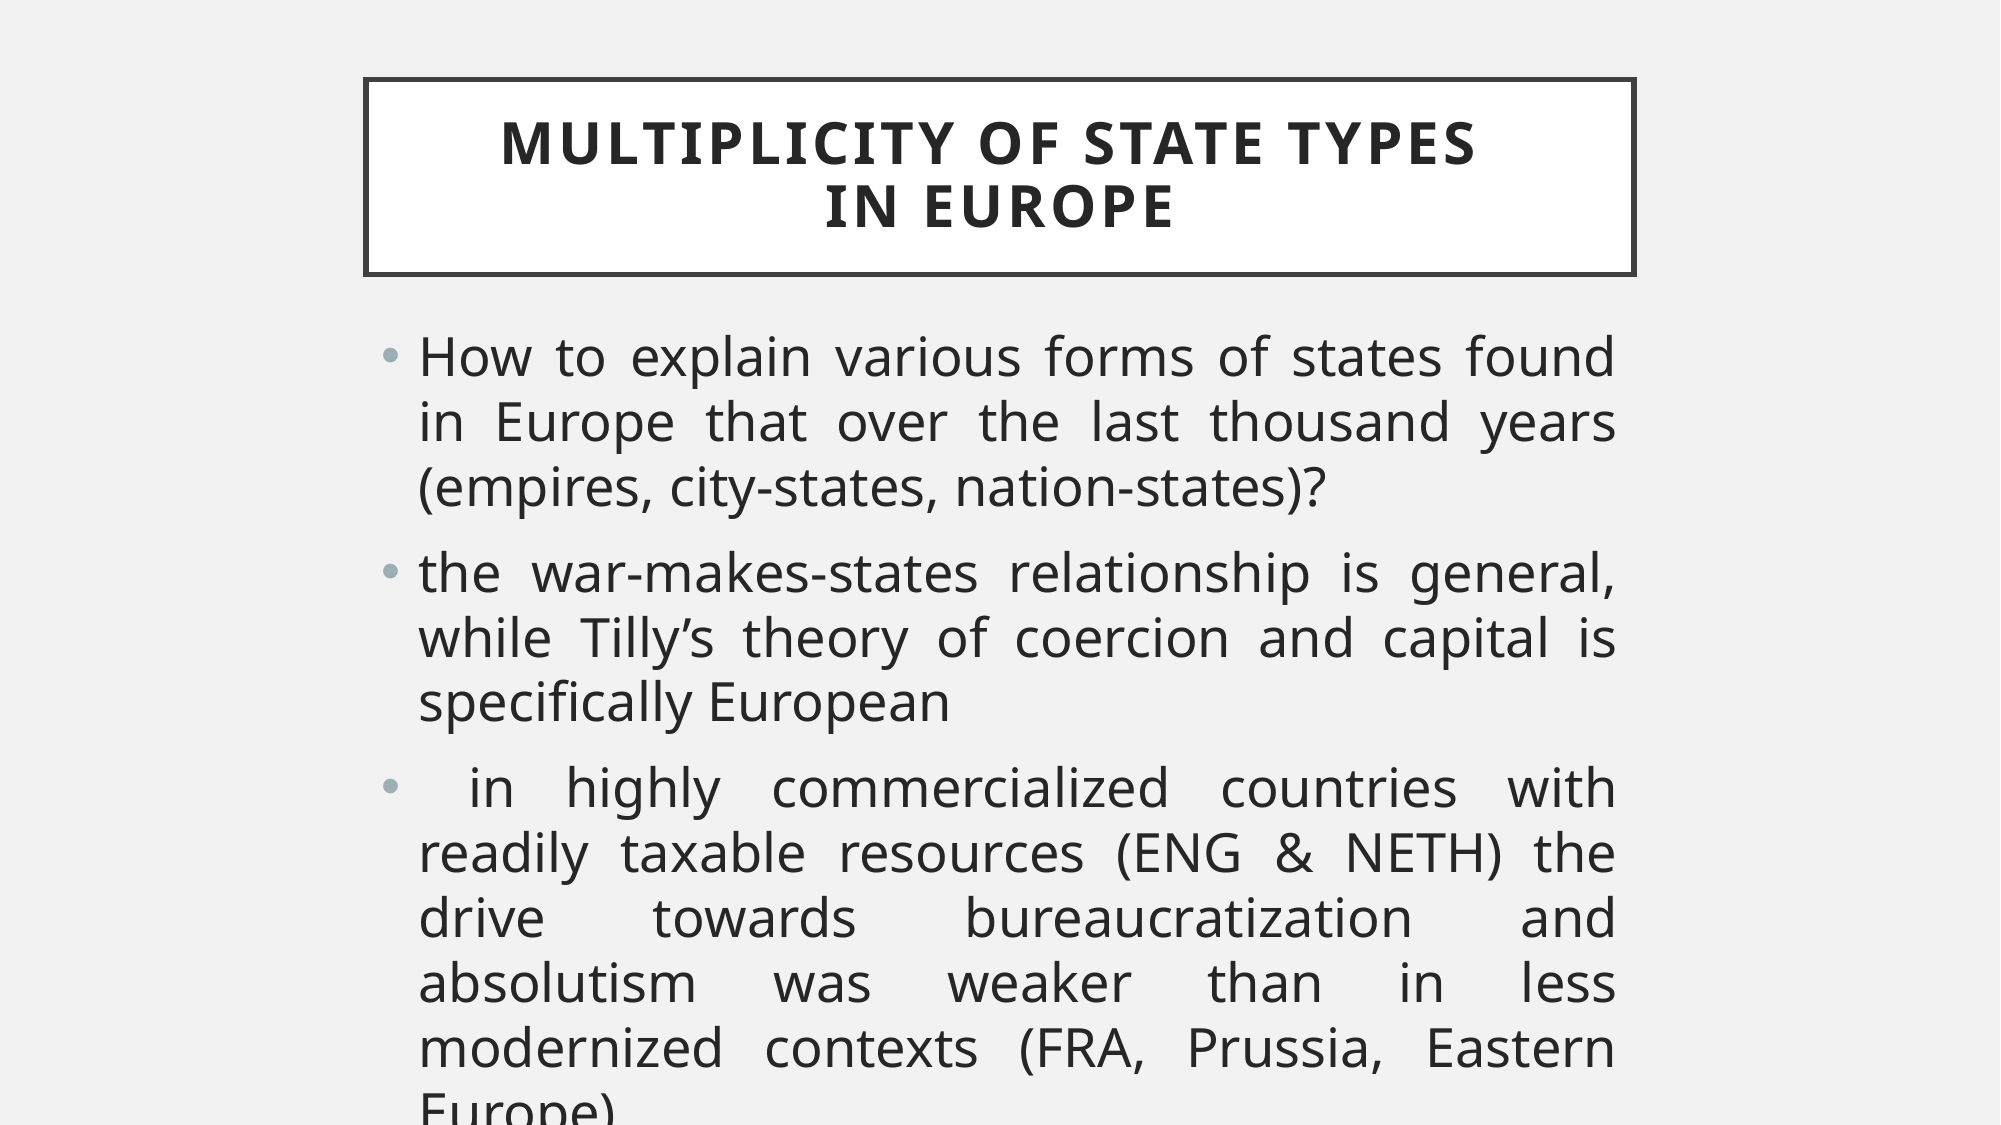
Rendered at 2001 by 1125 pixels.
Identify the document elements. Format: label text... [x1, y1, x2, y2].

list How to explain various forms of states found in Europe that over the last thousand years (empires, city-states, nation-states)? the war-makes-states relationship is general, while Tilly’s theory of coercion and capital is specifically European in highly commercialized countries with readily taxable resources (ENG & NETH) the drive towards bureaucratization and absolutism was weaker than in less modernized contexts (FRA, Prussia, Eastern Europe) [366, 314, 1634, 1088]
title Multiplicity of state types in Europe [363, 77, 1637, 277]
